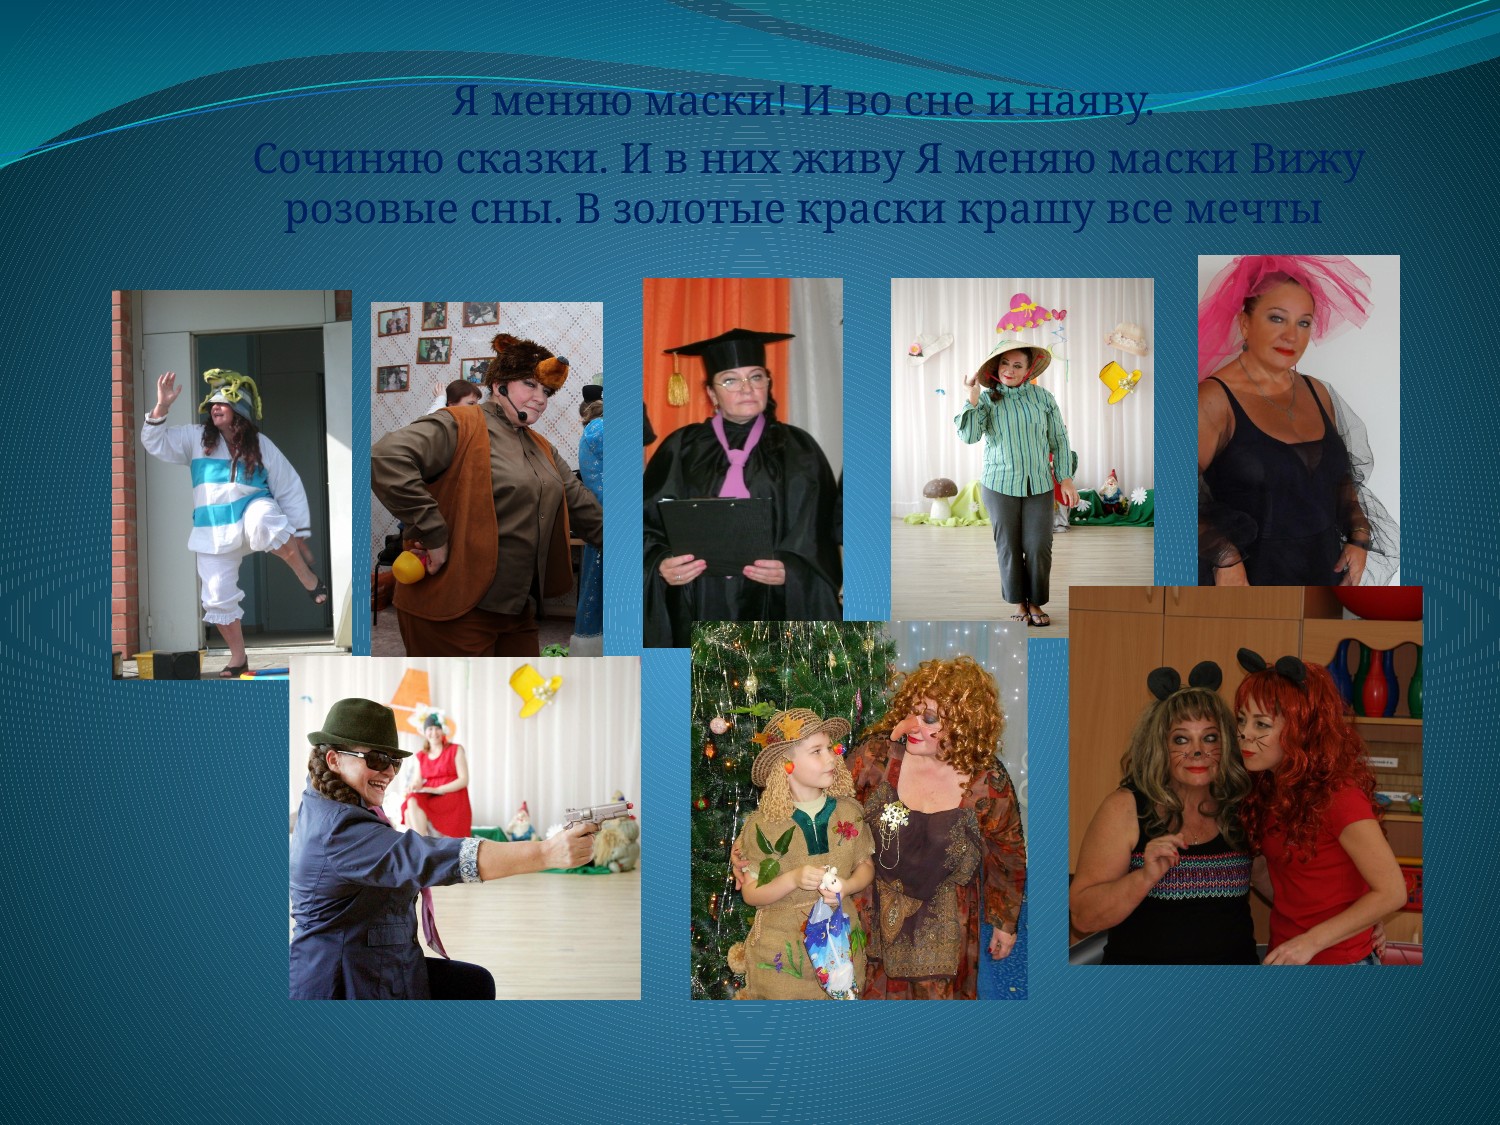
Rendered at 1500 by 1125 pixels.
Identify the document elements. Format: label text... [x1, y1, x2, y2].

picture [643, 278, 843, 649]
picture [371, 302, 603, 658]
picture [891, 255, 1423, 965]
picture [111, 290, 642, 1000]
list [690, 621, 1028, 1000]
subtitle Я меняю маски! И во сне и наяву. Сочиняю сказки. И в них живу Я меняю маски Вижу розовые сны. В золотые краски крашу все мечты [194, 66, 1424, 256]
